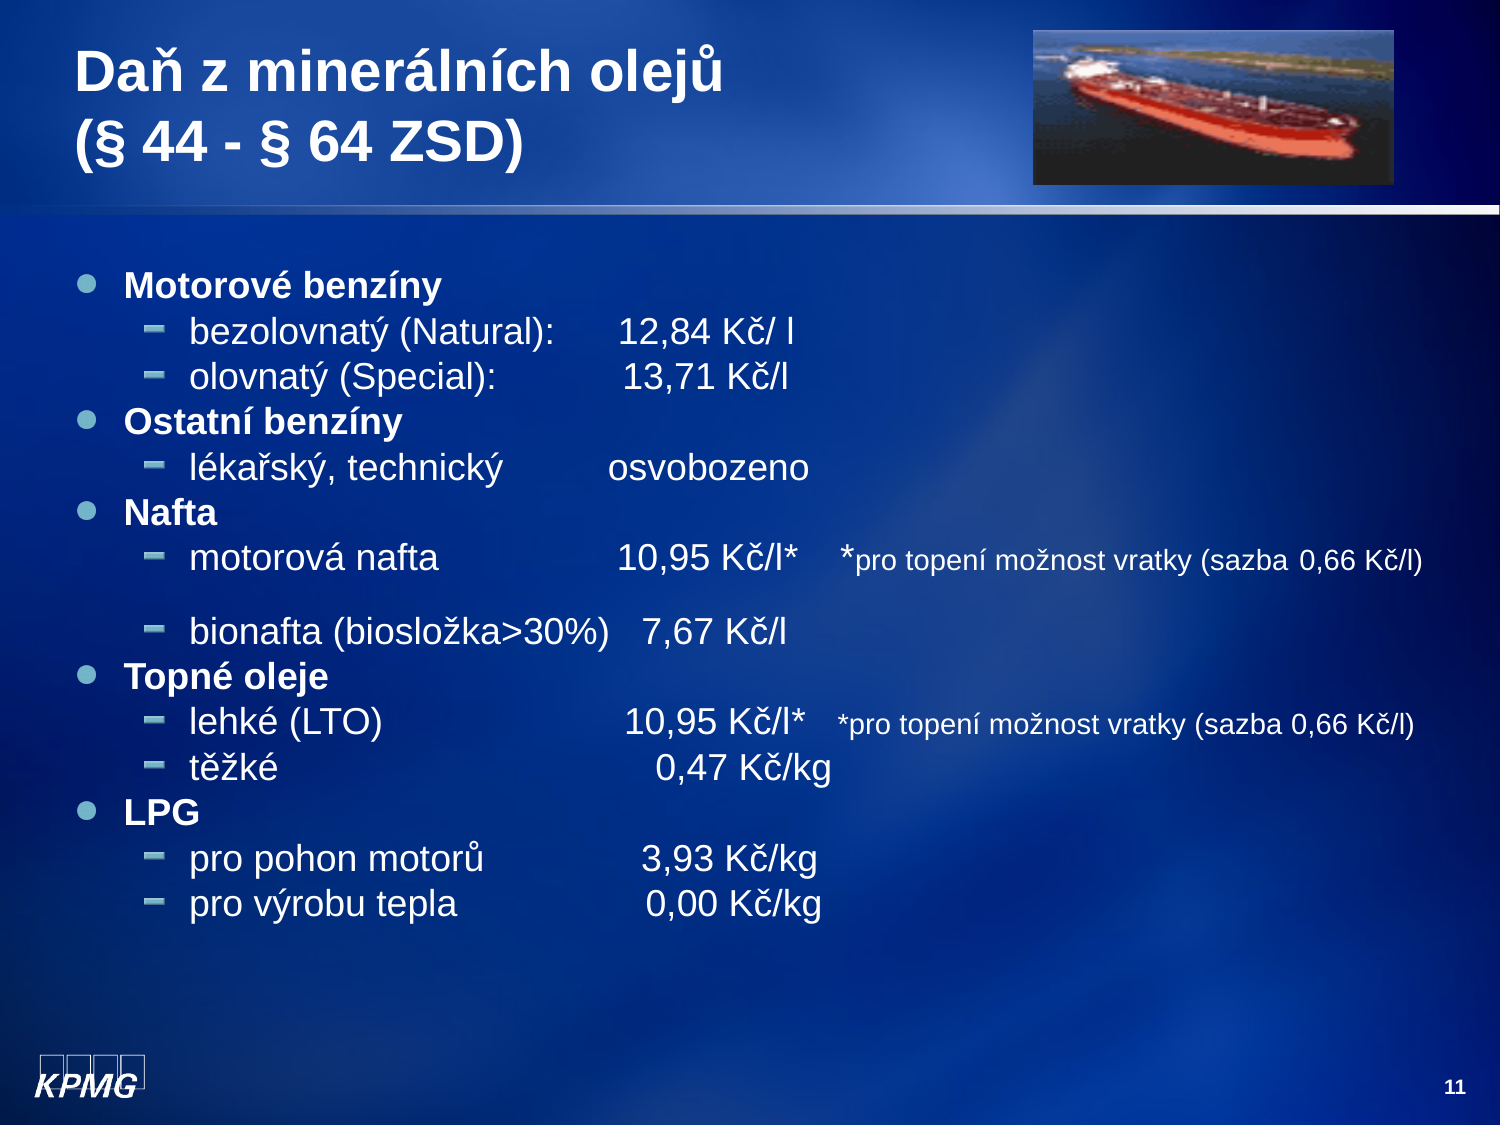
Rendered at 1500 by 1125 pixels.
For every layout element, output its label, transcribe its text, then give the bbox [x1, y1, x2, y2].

picture [0, 0, 1500, 1125]
slide_number 11 [1380, 1065, 1482, 1107]
title Daň z minerálních olejů (§ 44 - § 64 ZSD) [59, 11, 1451, 196]
list Motorové benzíny bezolovnatý (Natural): 12,84 Kč/ l olovnatý (Special): 13,71 Kč/l Ostatní benzíny lékařský, technický osvobozeno Nafta motorová nafta 10,95 Kč/l* *pro topení možnost vratky (sazba 0,66 Kč/l) bionafta (biosložka>30%) 7,67 Kč/l Topné oleje lehké (LTO) 10,95 Kč/l* *pro topení možnost vratky (sazba 0,66 Kč/l) těžké 0,47 Kč/kg LPG pro pohon motorů 3,93 Kč/kg pro výrobu tepla 0,00 Kč/kg [61, 262, 1451, 918]
